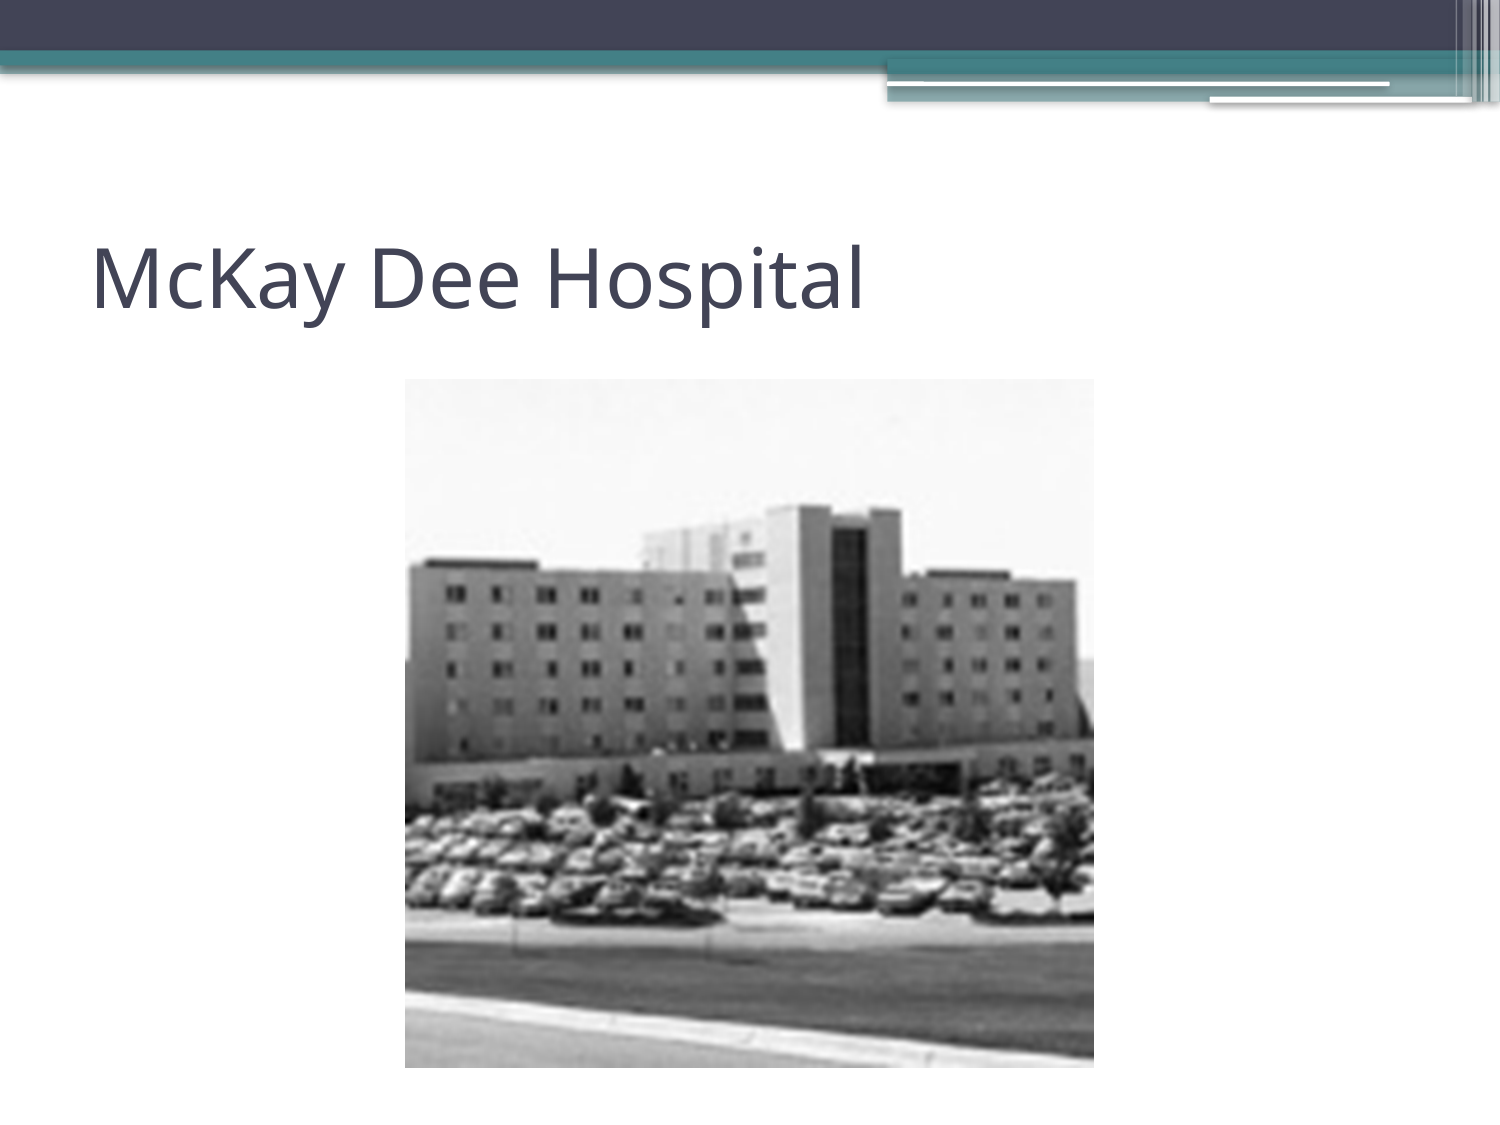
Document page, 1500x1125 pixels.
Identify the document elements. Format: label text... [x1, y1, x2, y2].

title McKay Dee Hospital [75, 187, 1425, 363]
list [405, 379, 1095, 1068]
